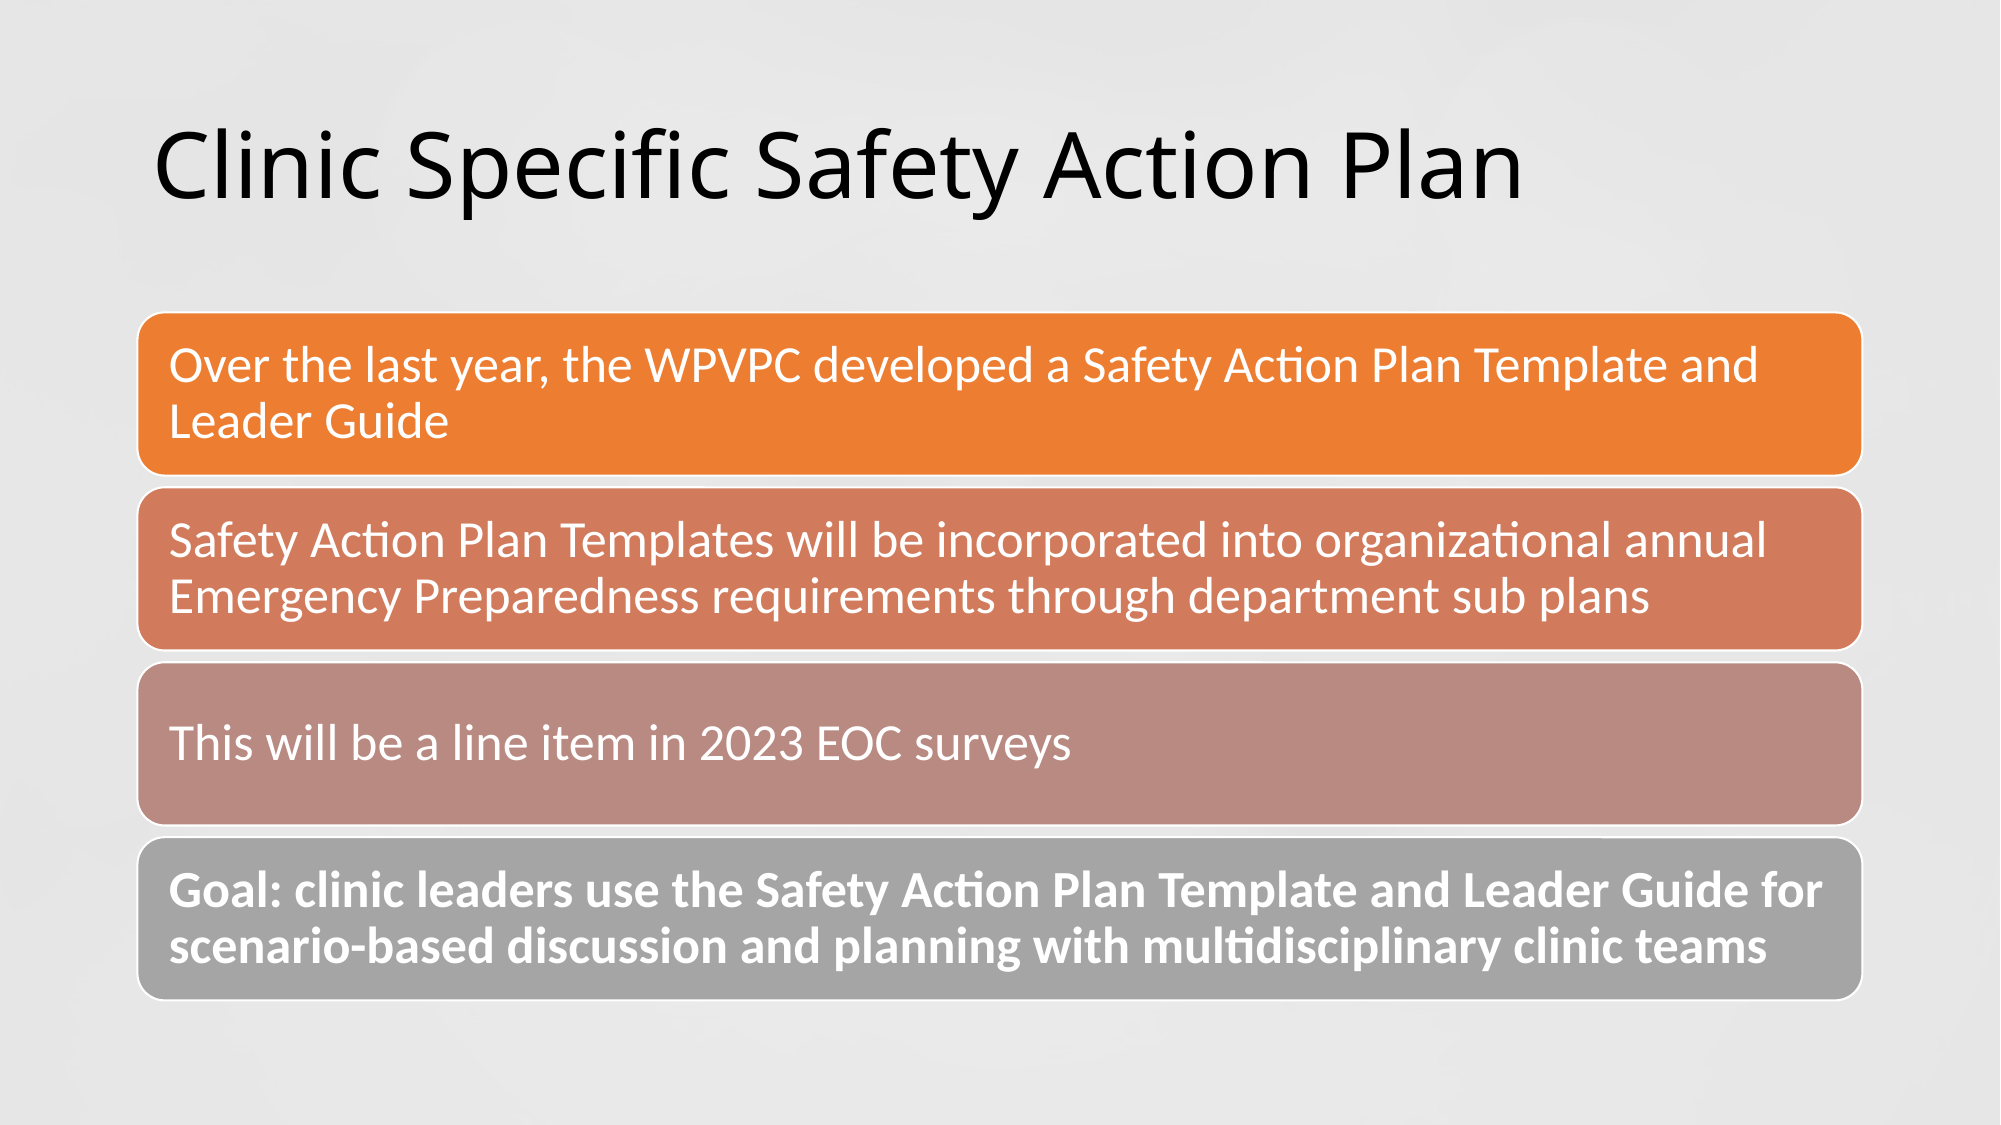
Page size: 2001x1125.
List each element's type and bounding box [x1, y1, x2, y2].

list [137, 299, 1863, 1014]
picture [0, 0, 2000, 1125]
